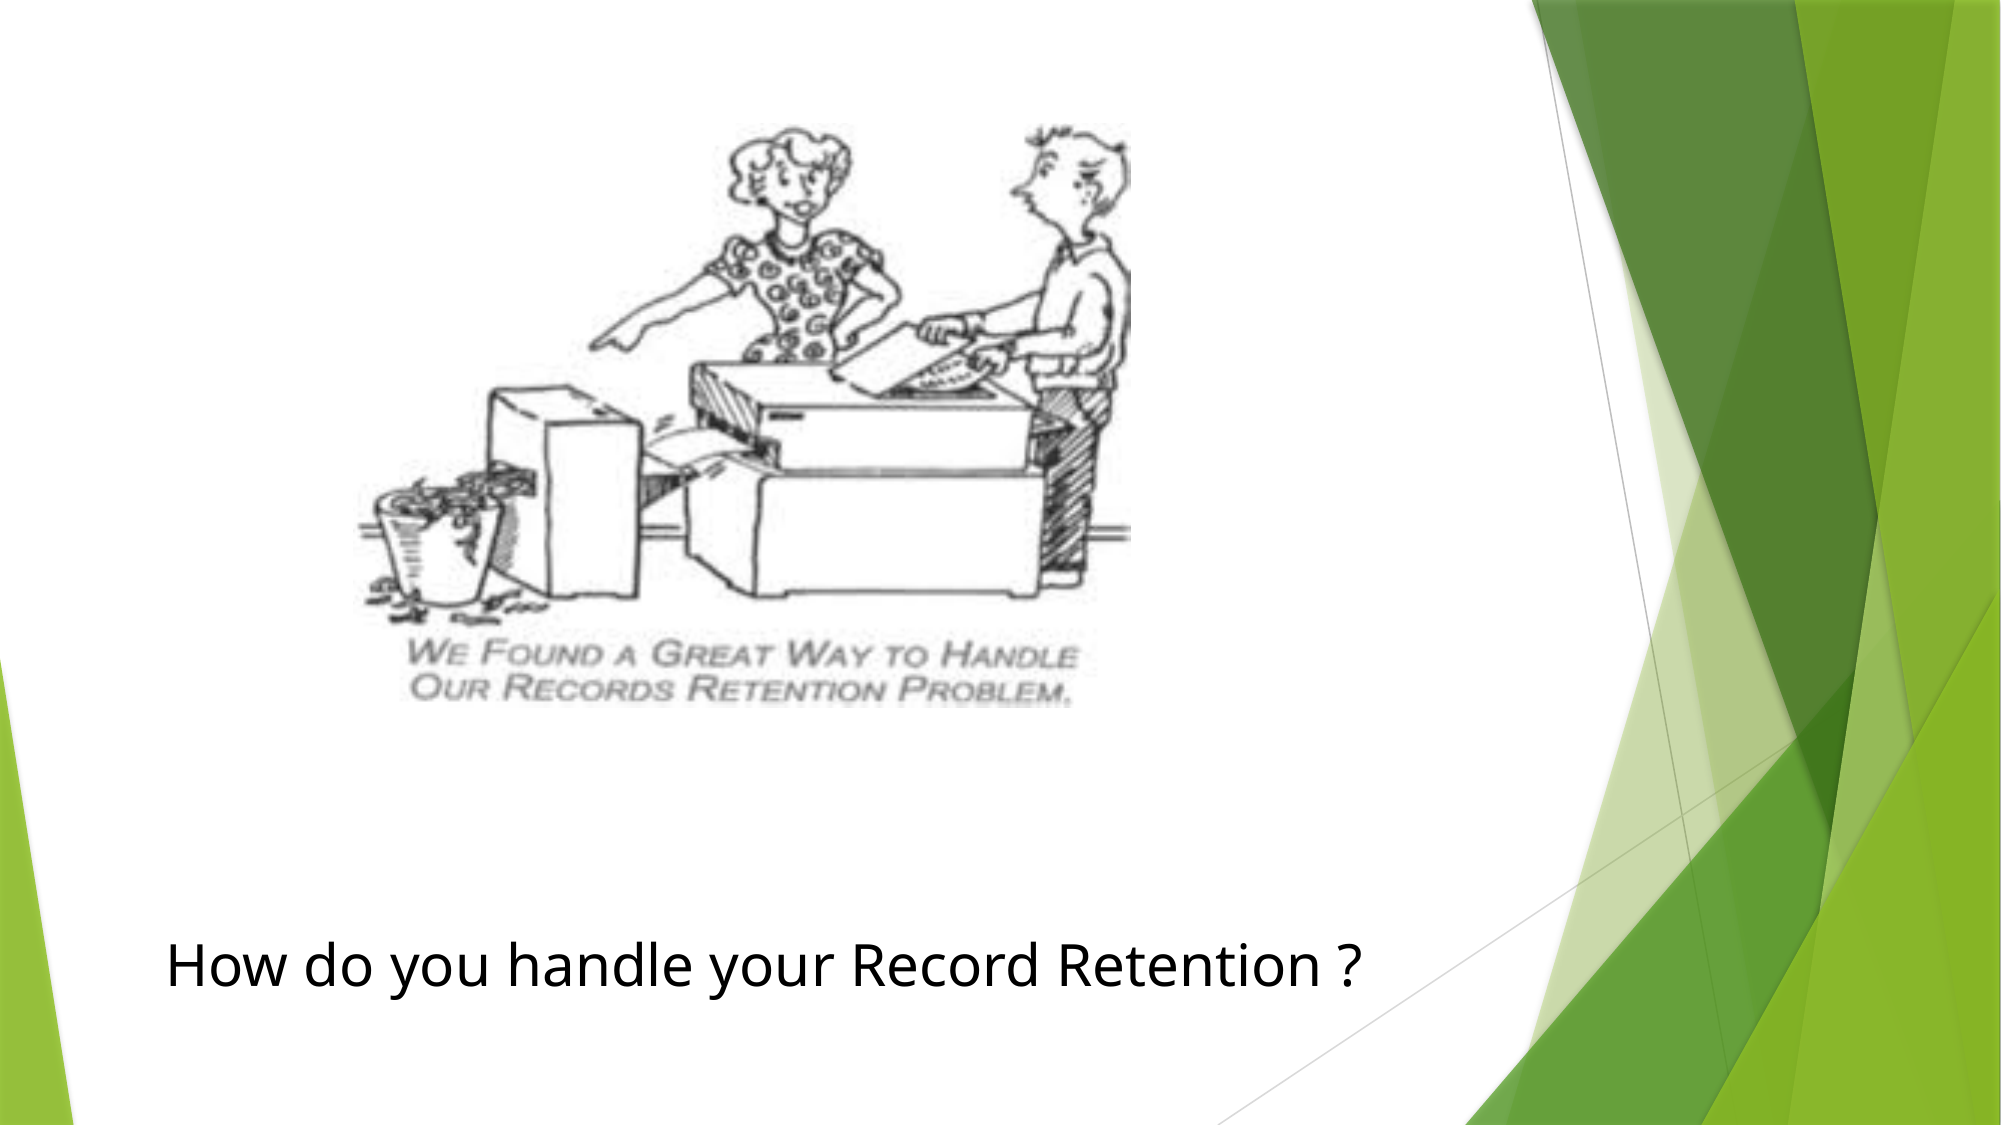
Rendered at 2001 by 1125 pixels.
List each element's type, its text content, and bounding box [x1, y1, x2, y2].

picture [110, 117, 1522, 750]
title How do you handle your Record Retention ? [150, 912, 1562, 1006]
